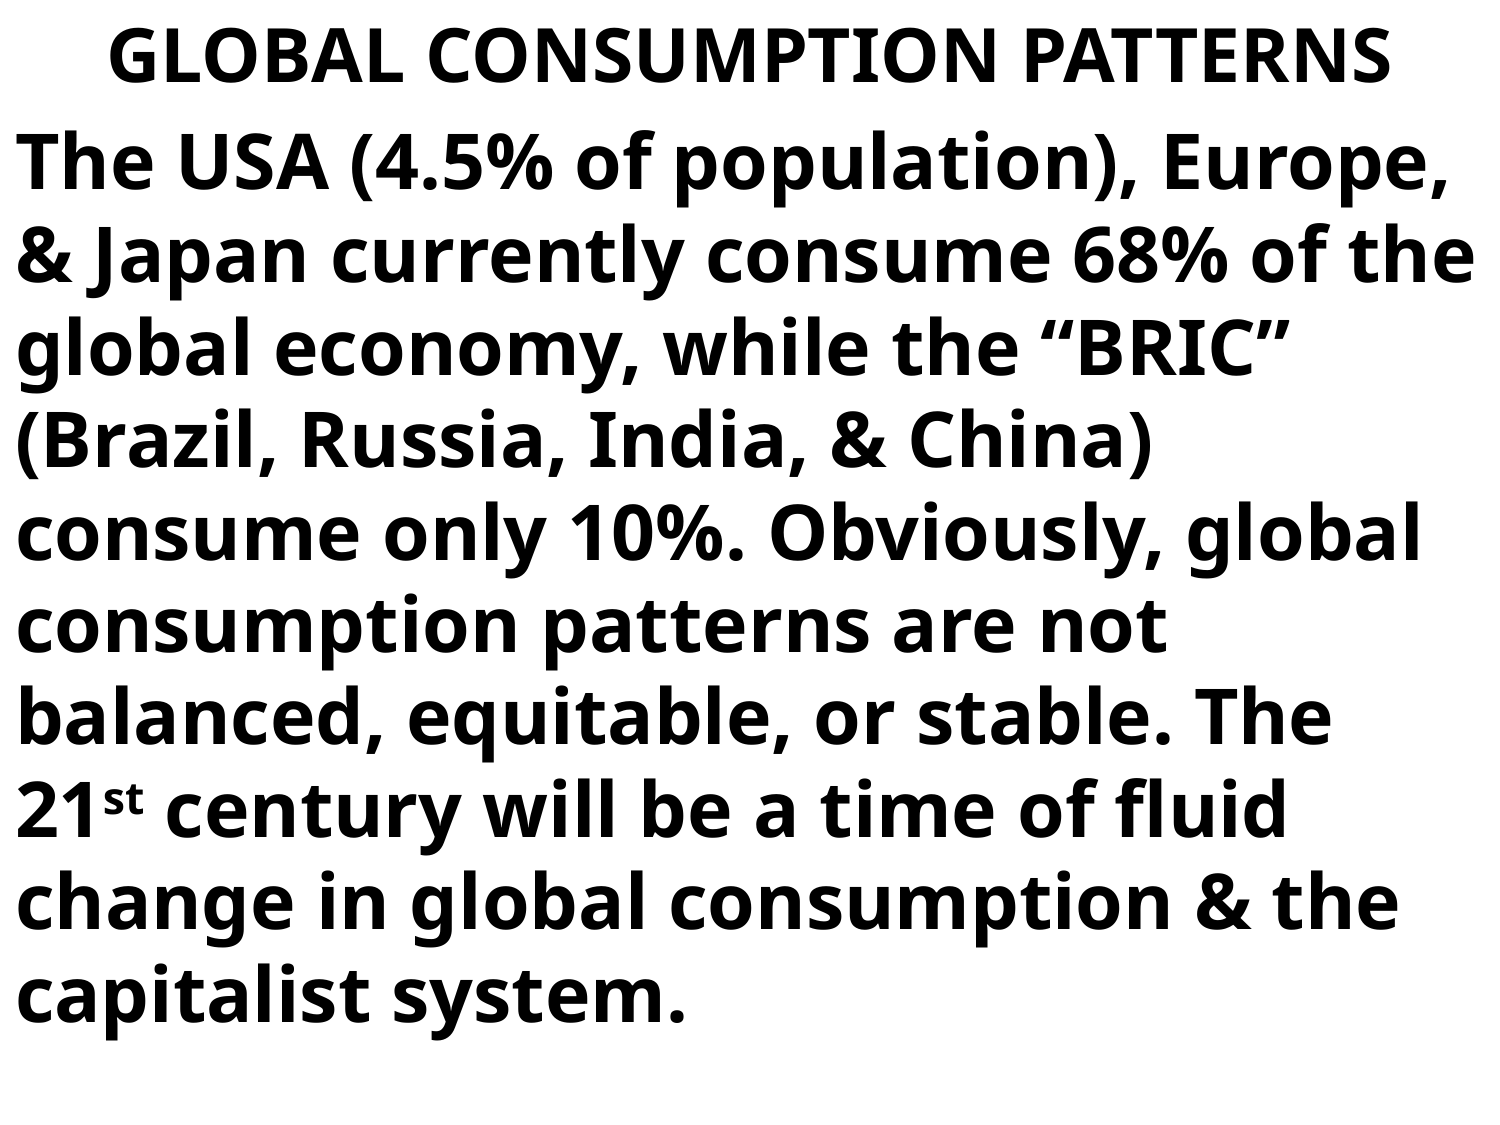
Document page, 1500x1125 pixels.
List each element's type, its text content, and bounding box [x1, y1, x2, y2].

subtitle GLOBAL CONSUMPTION PATTERNS The USA (4.5% of population), Europe, & Japan currently consume 68% of the global economy, while the “BRIC” (Brazil, Russia, India, & China) consume only 10%. Obviously, global consumption patterns are not balanced, equitable, or stable. The 21st century will be a time of fluid change in global consumption & the capitalist system. [0, 0, 1500, 1125]
